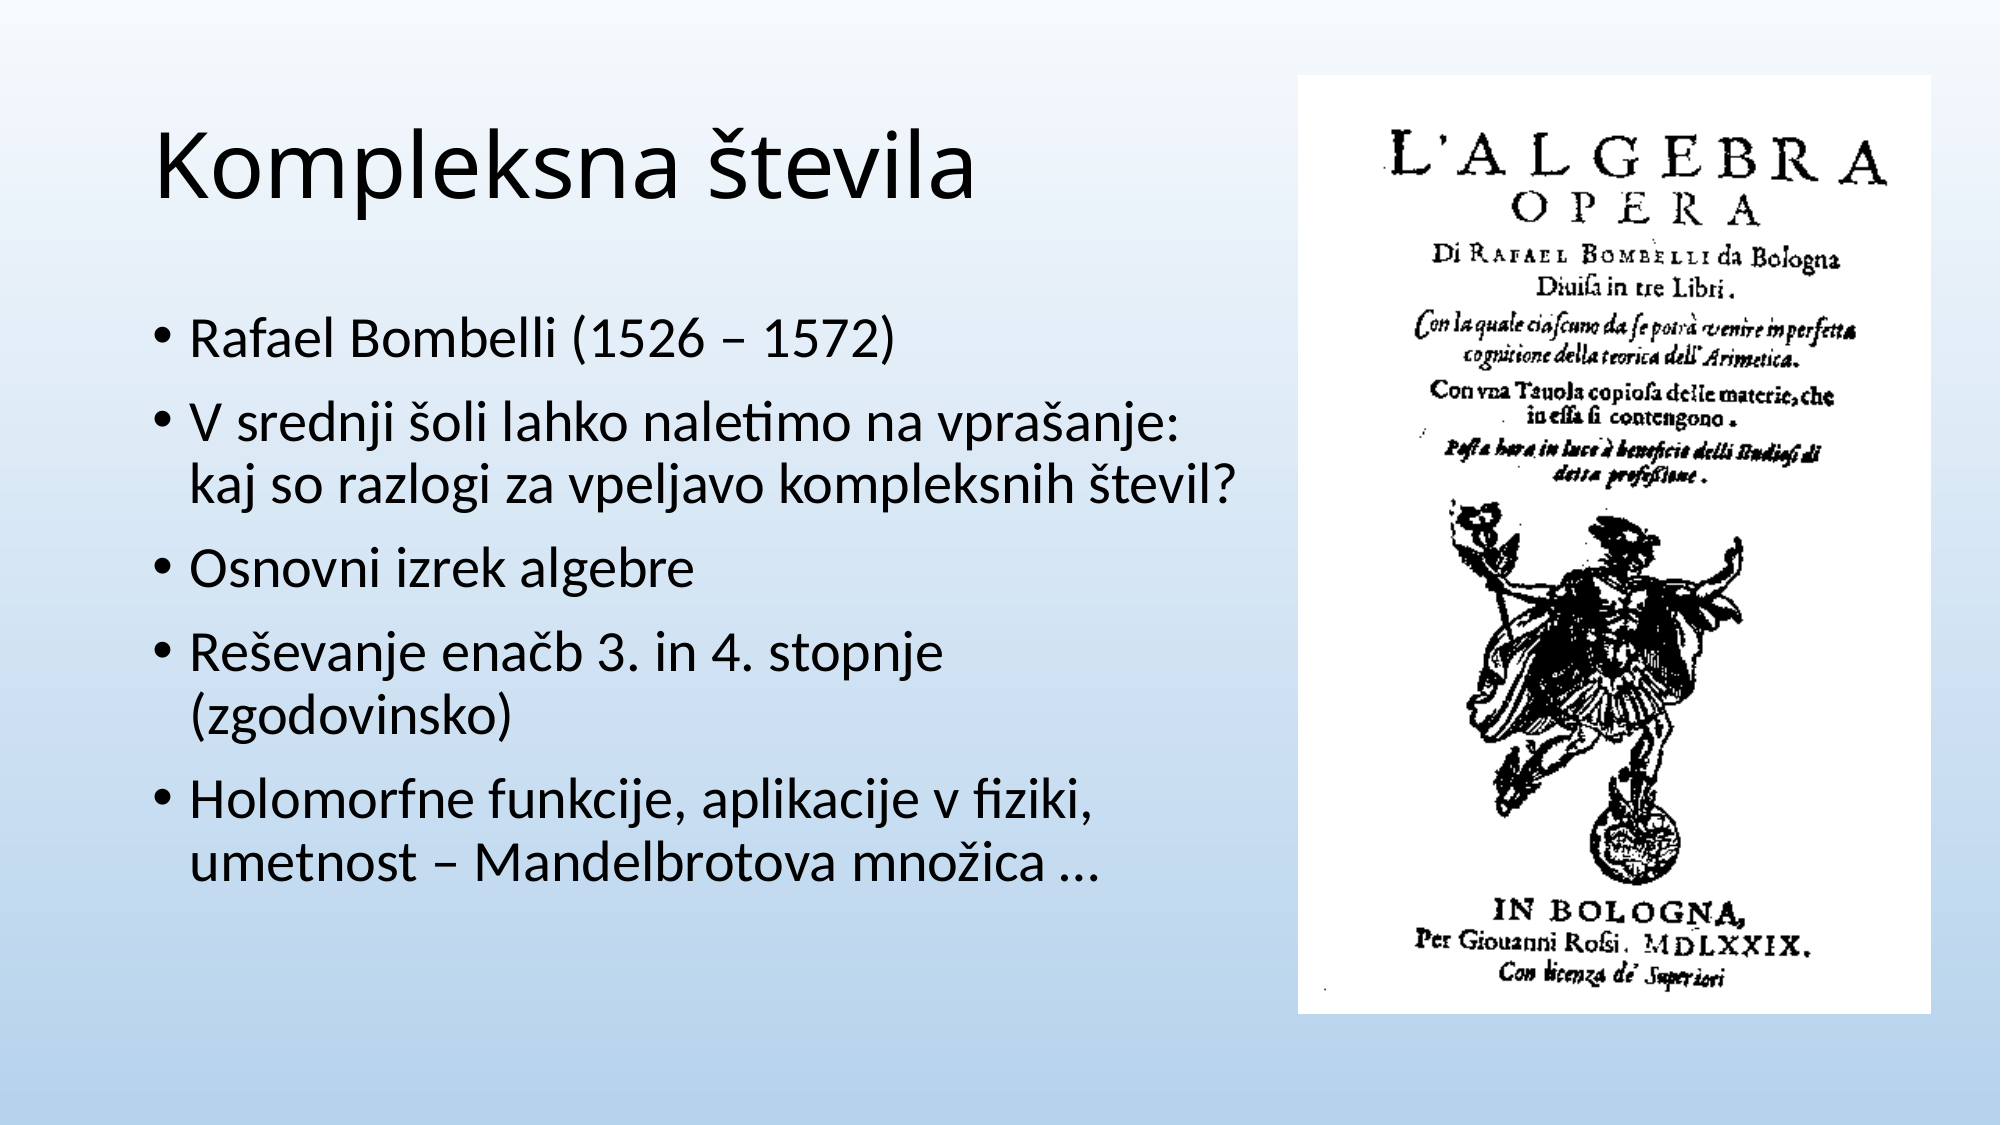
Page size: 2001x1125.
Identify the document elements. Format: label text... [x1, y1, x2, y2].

title Kompleksna števila [137, 59, 1863, 278]
list Rafael Bombelli (1526 – 1572) V srednji šoli lahko naletimo na vprašanje: kaj so razlogi za vpeljavo kompleksnih števil? Osnovni izrek algebre Reševanje enačb 3. in 4. stopnje (zgodovinsko) Holomorfne funkcije, aplikacije v fiziki, umetnost – Mandelbrotova množica … [137, 299, 1266, 1014]
picture [1297, 75, 1931, 1014]
